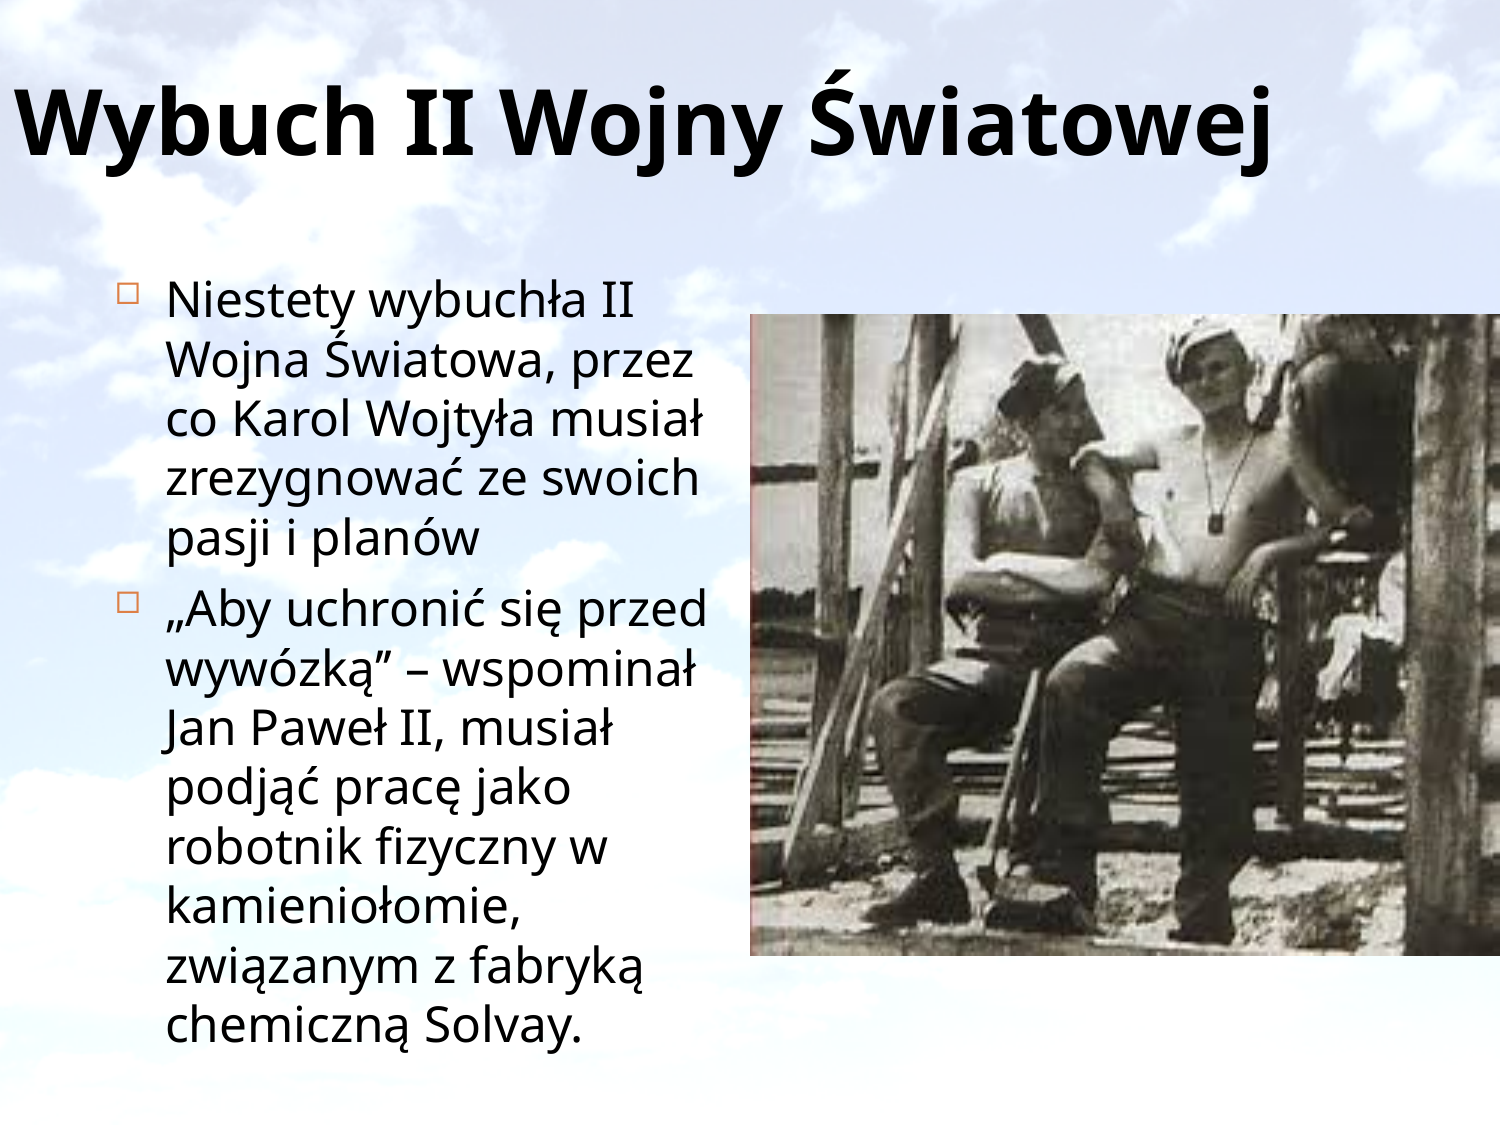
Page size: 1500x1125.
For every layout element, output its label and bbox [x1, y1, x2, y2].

list [749, 314, 1500, 956]
picture [0, 0, 1500, 1125]
